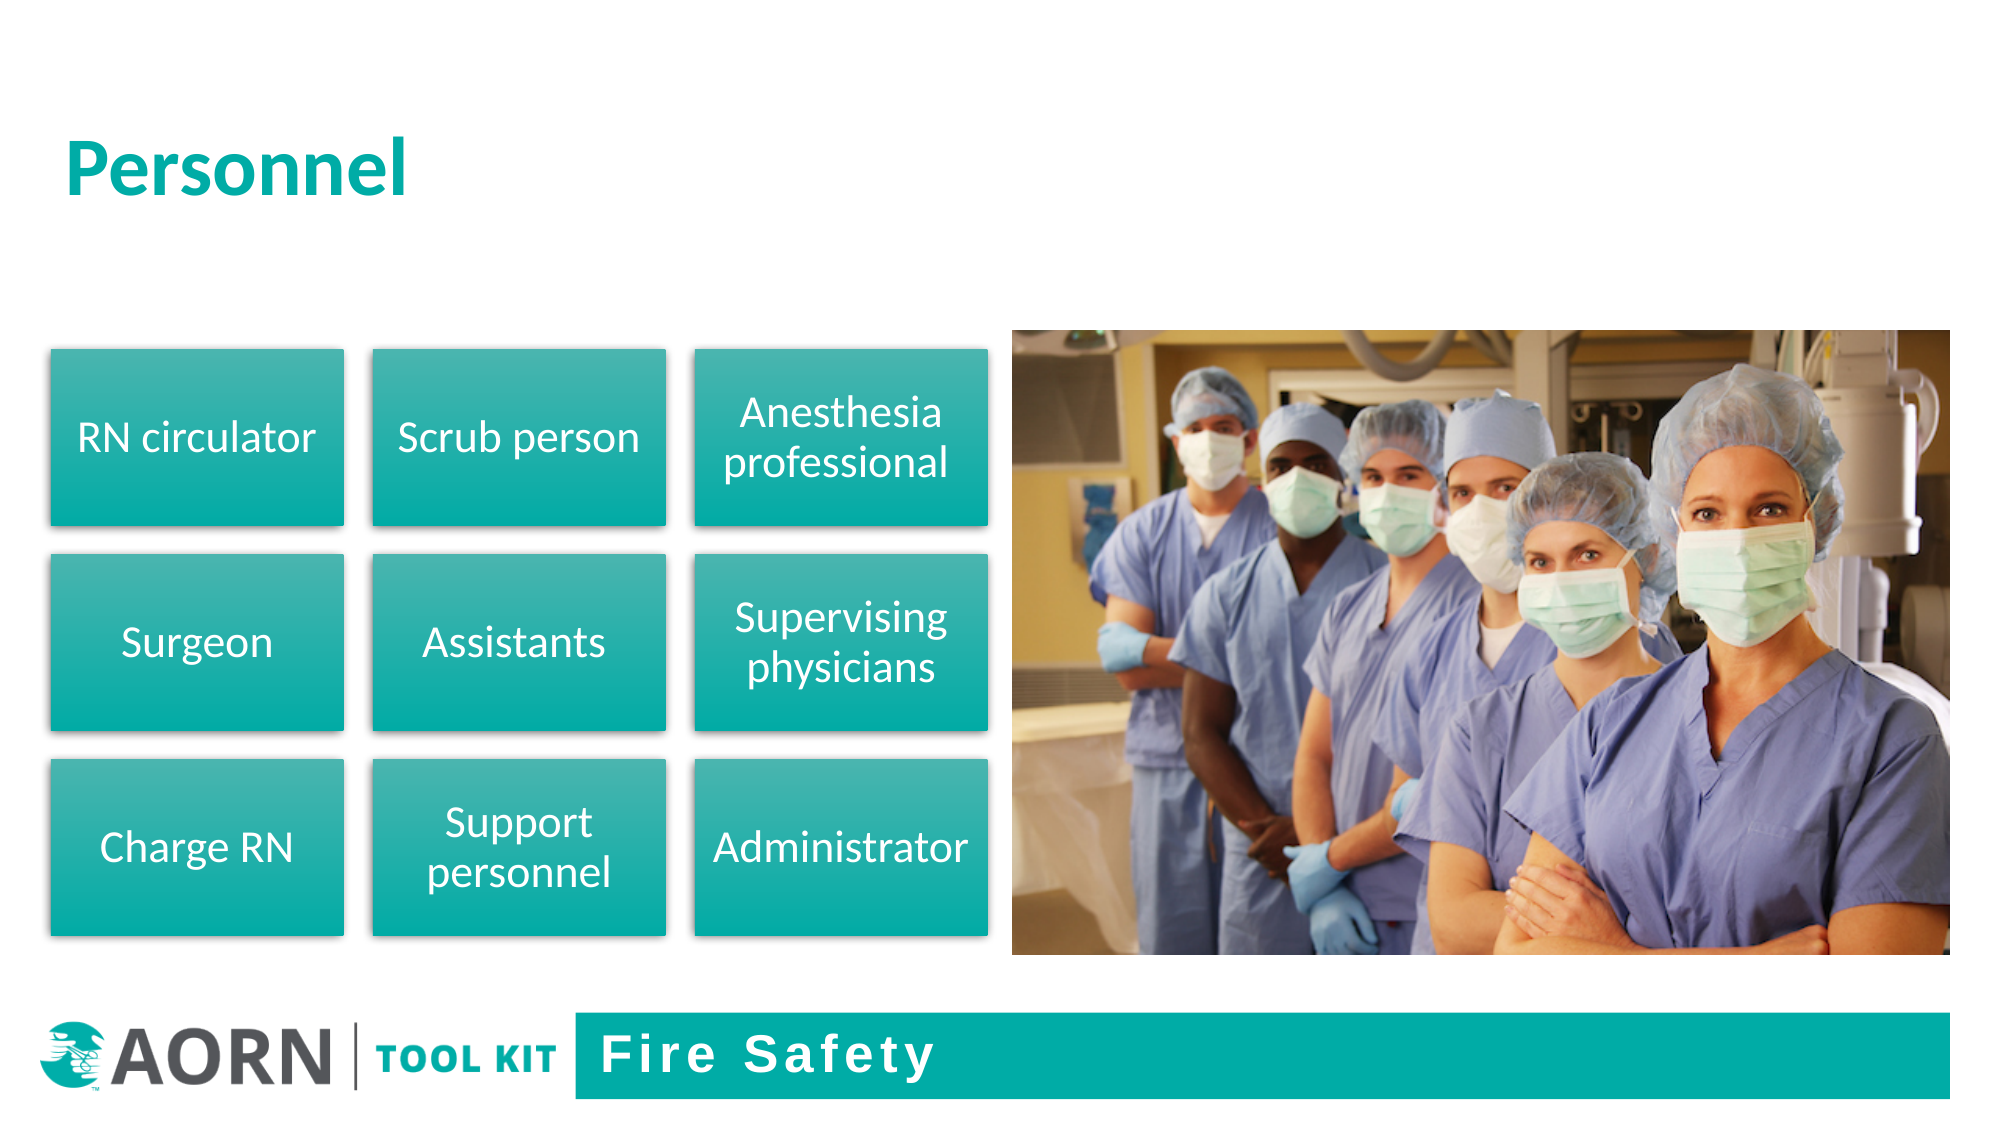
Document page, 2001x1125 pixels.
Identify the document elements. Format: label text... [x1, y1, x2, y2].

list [50, 299, 988, 986]
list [1012, 330, 1950, 955]
list Fire Safety [585, 1019, 1943, 1093]
title Personnel [50, 59, 1950, 278]
picture [39, 1003, 557, 1103]
